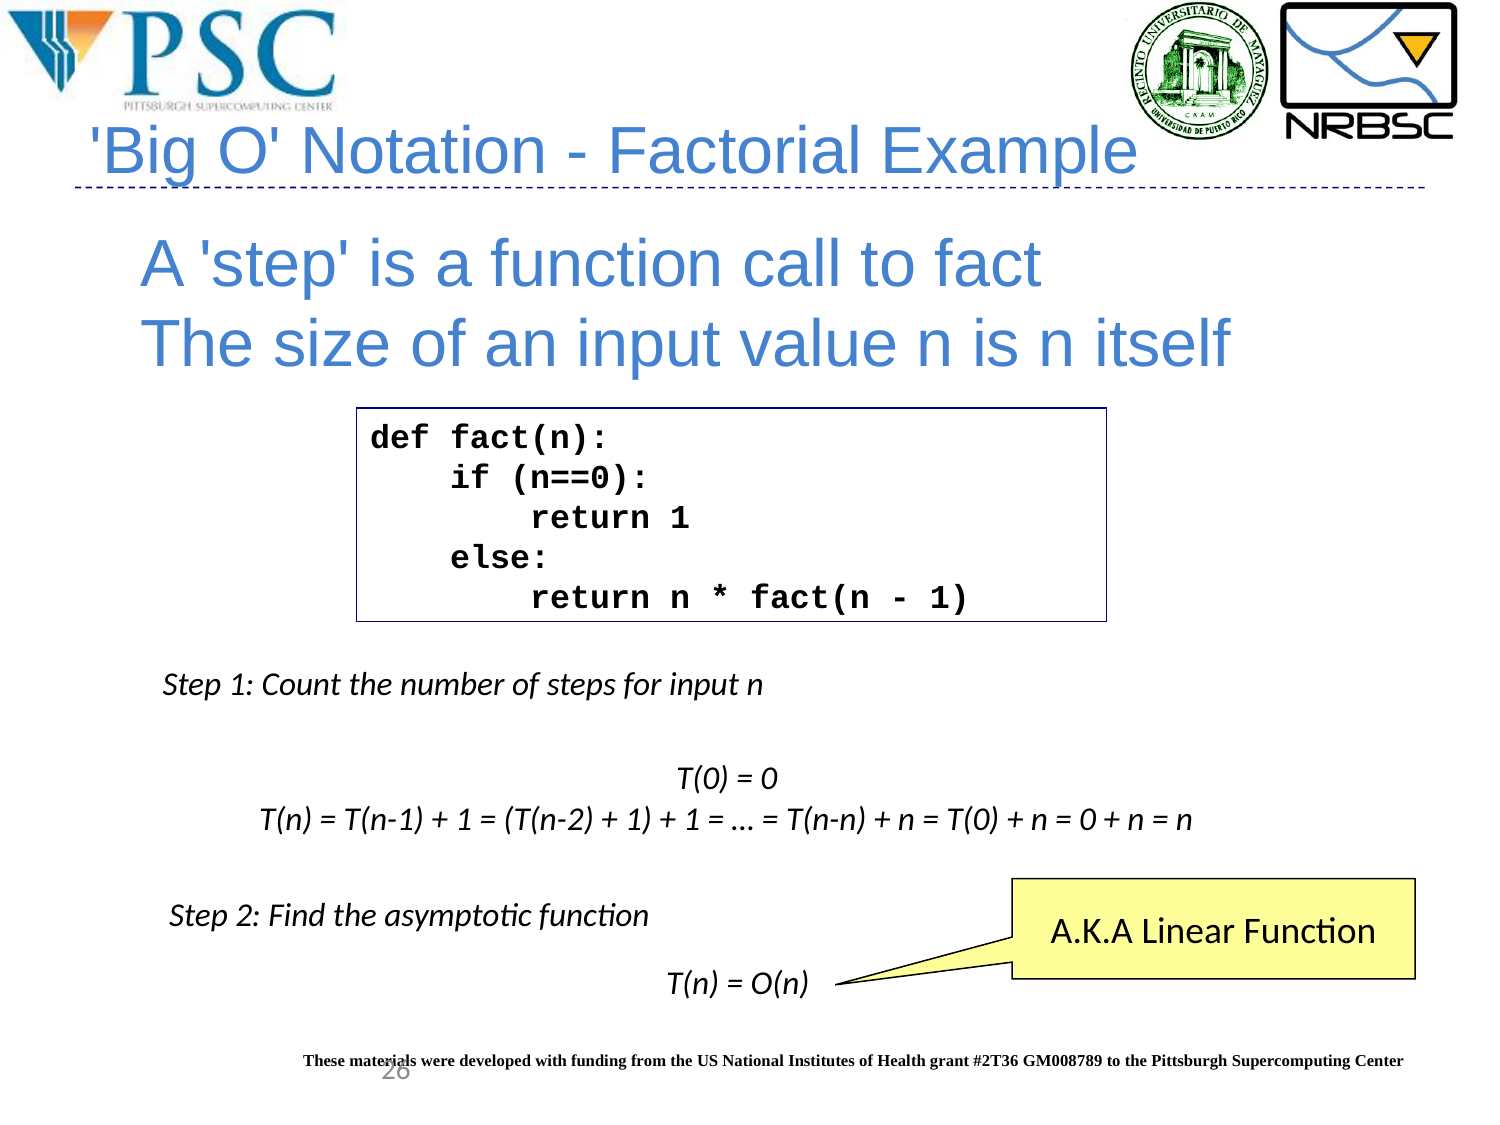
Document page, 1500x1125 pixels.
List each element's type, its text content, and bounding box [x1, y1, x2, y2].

text_box def fact(n): if (n==0): return 1 else: return n * fact(n - 1) [356, 408, 1107, 622]
footer These materials were developed with funding from the US National Institutes of Health grant #2T36 GM008789 to the Pittsburgh Supercomputing Center [426, 1042, 1421, 1103]
picture [0, 0, 347, 127]
text_box T(0) = 0 T(n) = T(n-1) + 1 = (T(n-2) + 1) + 1 = … = T(n-n) + n = T(0) + n = 0 + n = n [142, 749, 1311, 844]
text_box T(n) = O(n) [153, 954, 1322, 1008]
text_box Step 2: Find the asymptotic function [155, 885, 664, 940]
text_box A.K.A Linear Function [835, 878, 1416, 985]
title 'Big O' Notation - Factorial Example [75, 99, 1425, 200]
subtitle A 'step' is a function call to fact The size of an input value n is n itself [125, 212, 1500, 1000]
picture [1125, 0, 1463, 145]
text_box Step 1: Count the number of steps for input n [148, 655, 779, 710]
slide_number 26 [100, 1042, 426, 1103]
